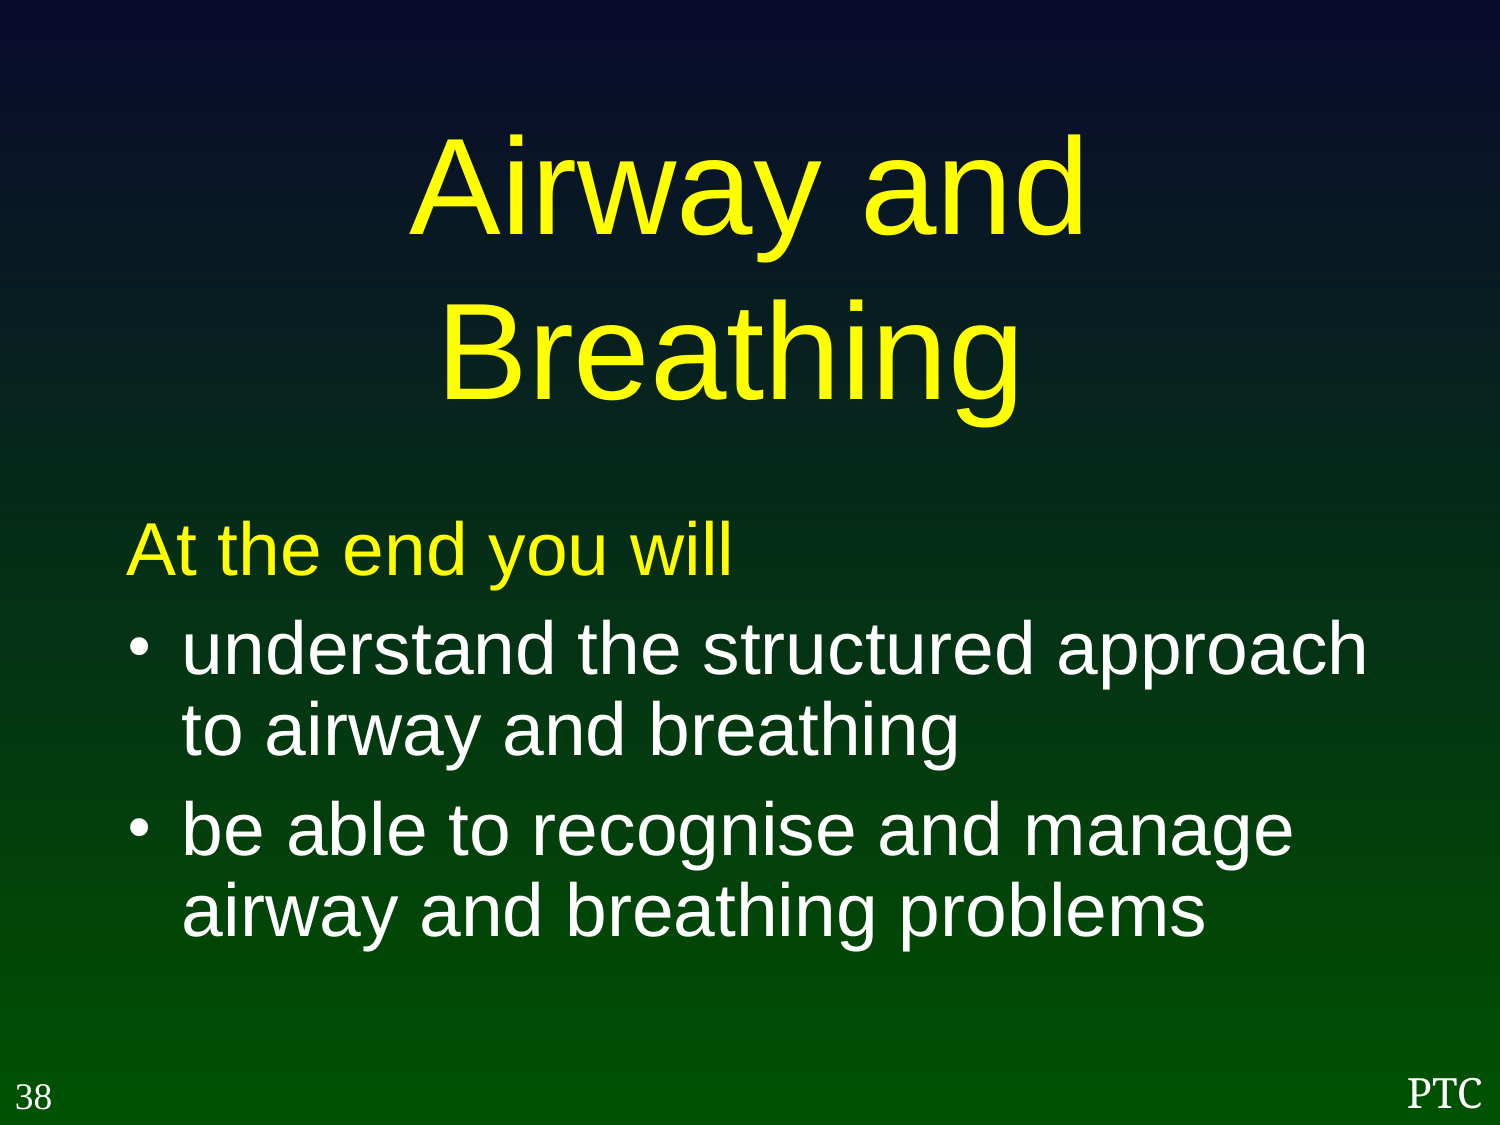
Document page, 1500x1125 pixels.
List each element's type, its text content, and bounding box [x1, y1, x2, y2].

text_box Airway and Breathing [112, 168, 1388, 357]
text_box At the end you will understand the structured approach to airway and breathing be able to recognise and manage airway and breathing problems [111, 503, 1388, 966]
text_box 38 [0, 1064, 68, 1125]
